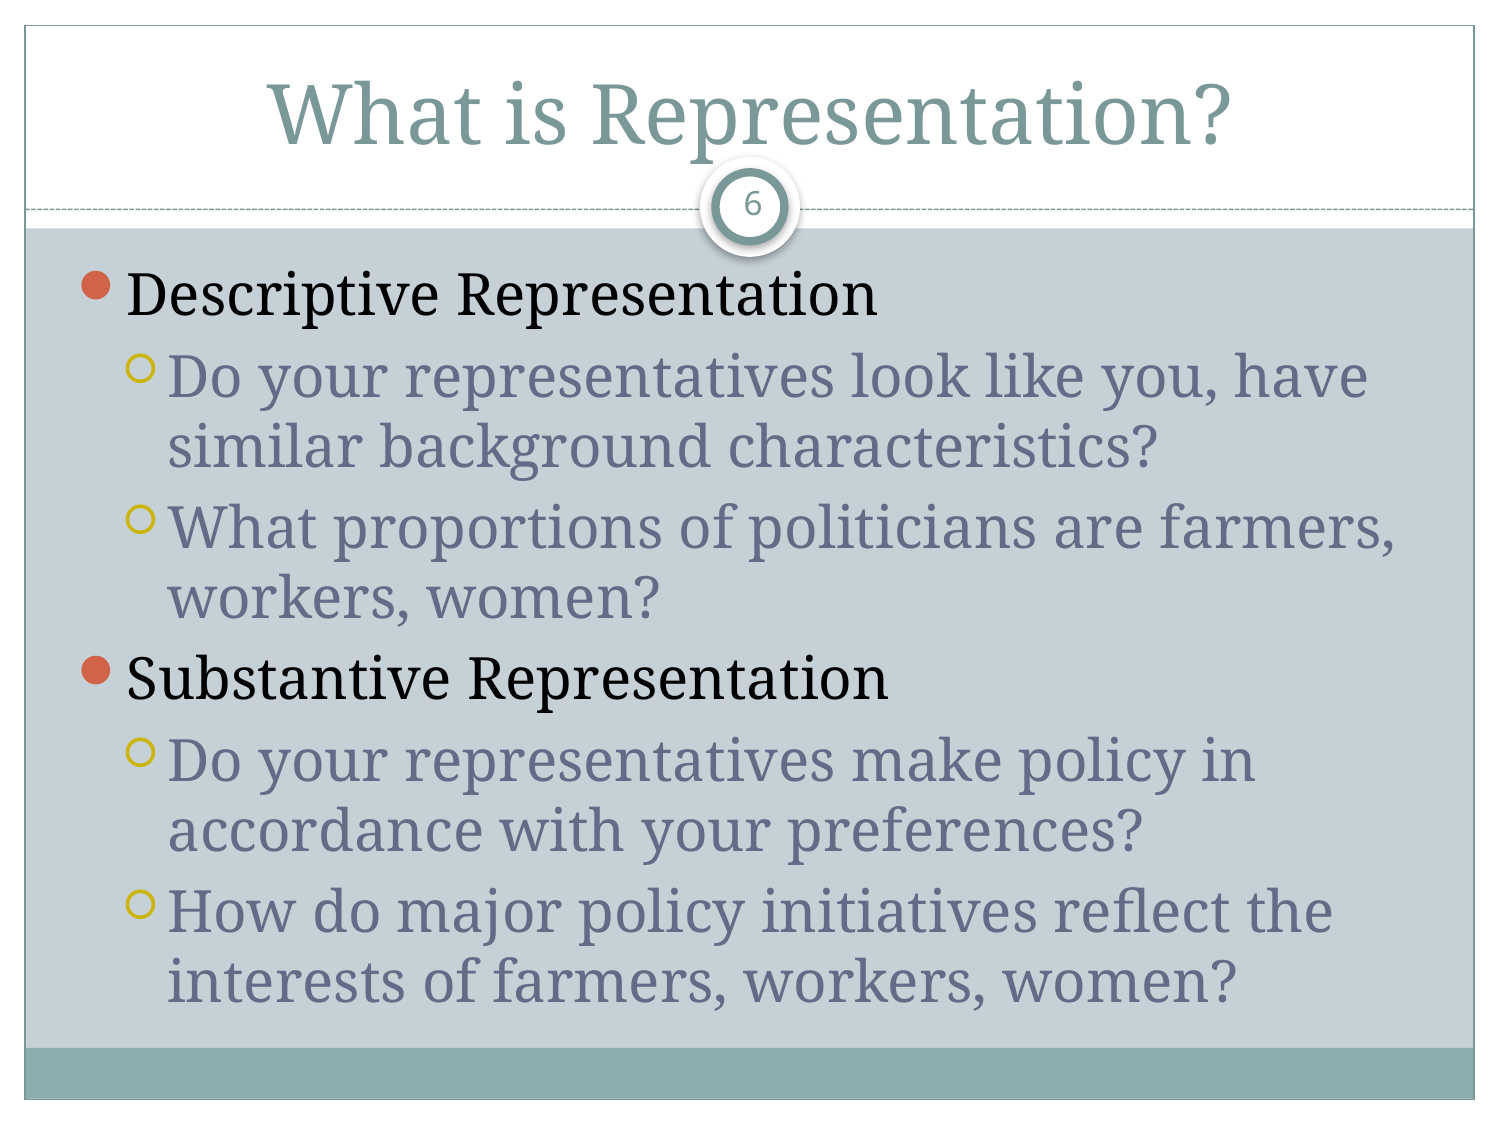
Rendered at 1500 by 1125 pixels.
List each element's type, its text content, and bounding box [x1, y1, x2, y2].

list Descriptive Representation Do your representatives look like you, have similar background characteristics? What proportions of politicians are farmers, workers, women? Substantive Representation Do your representatives make policy in accordance with your preferences? How do major policy initiatives reflect the interests of farmers, workers, women? [62, 249, 1425, 1050]
title What is Representation? [24, 24, 1475, 169]
slide_number 6 [715, 168, 791, 241]
